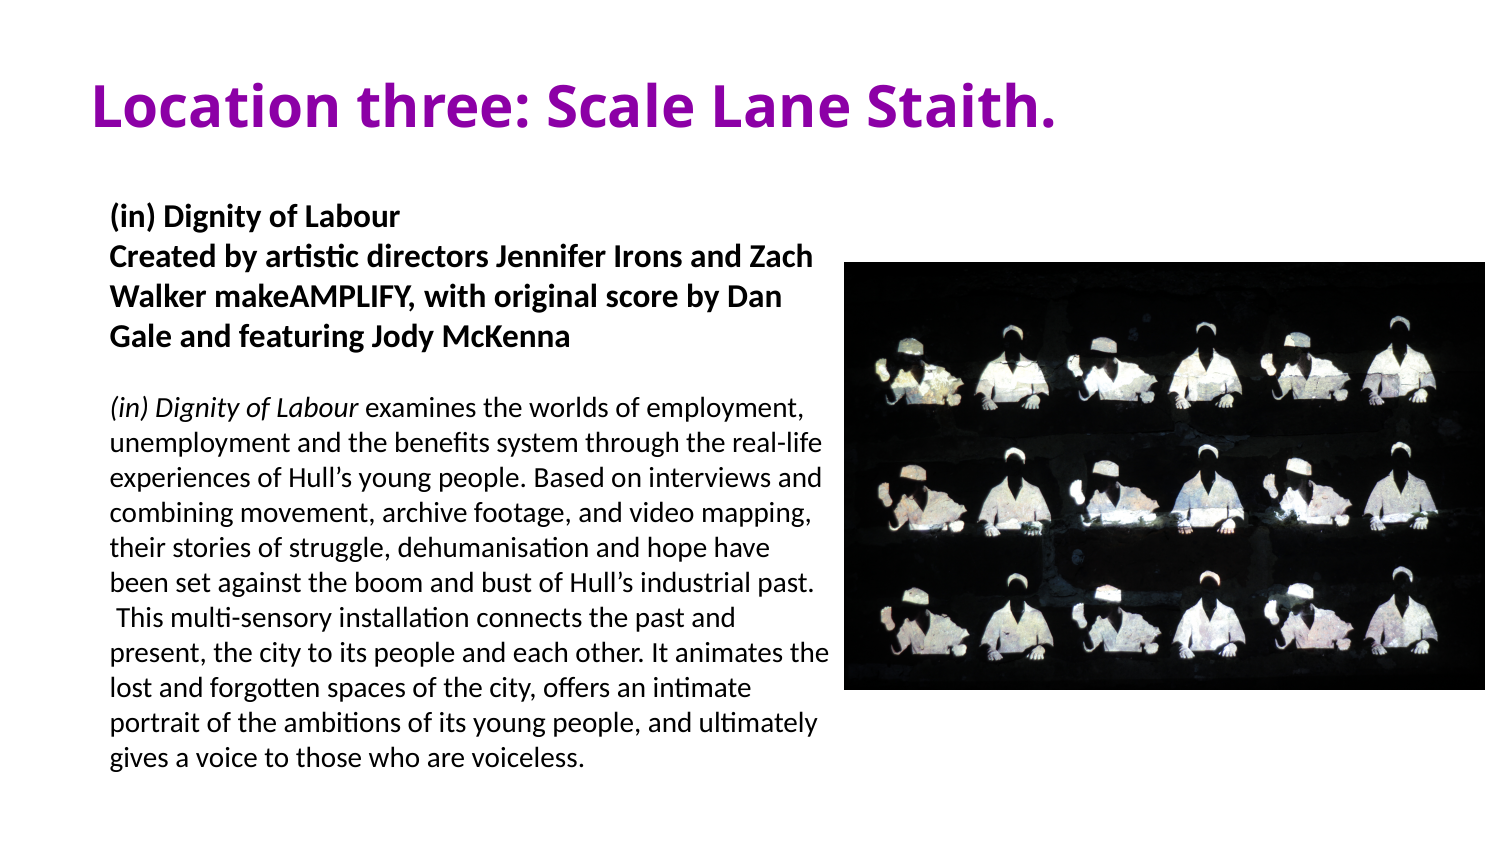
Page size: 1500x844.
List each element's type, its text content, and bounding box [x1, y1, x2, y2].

picture [844, 262, 1485, 690]
title Location three: Scale Lane Staith. [75, 33, 1425, 175]
text_box (in) Dignity of Labour Created by artistic directors Jennifer Irons and Zach Walker makeAMPLIFY, with original score by Dan Gale and featuring Jody McKenna (in) Dignity of Labour examines the worlds of employment, unemployment and the benefits system through the real-life experiences of Hull’s young people. Based on interviews and combining movement, archive footage, and video mapping, their stories of struggle, dehumanisation and hope have been set against the boom and bust of Hull’s industrial past. This multi-sensory installation connects the past and present, the city to its people and each other. It animates the lost and forgotten spaces of the city, offers an intimate portrait of the ambitions of its young people, and ultimately gives a voice to those who are voiceless. [94, 186, 845, 781]
